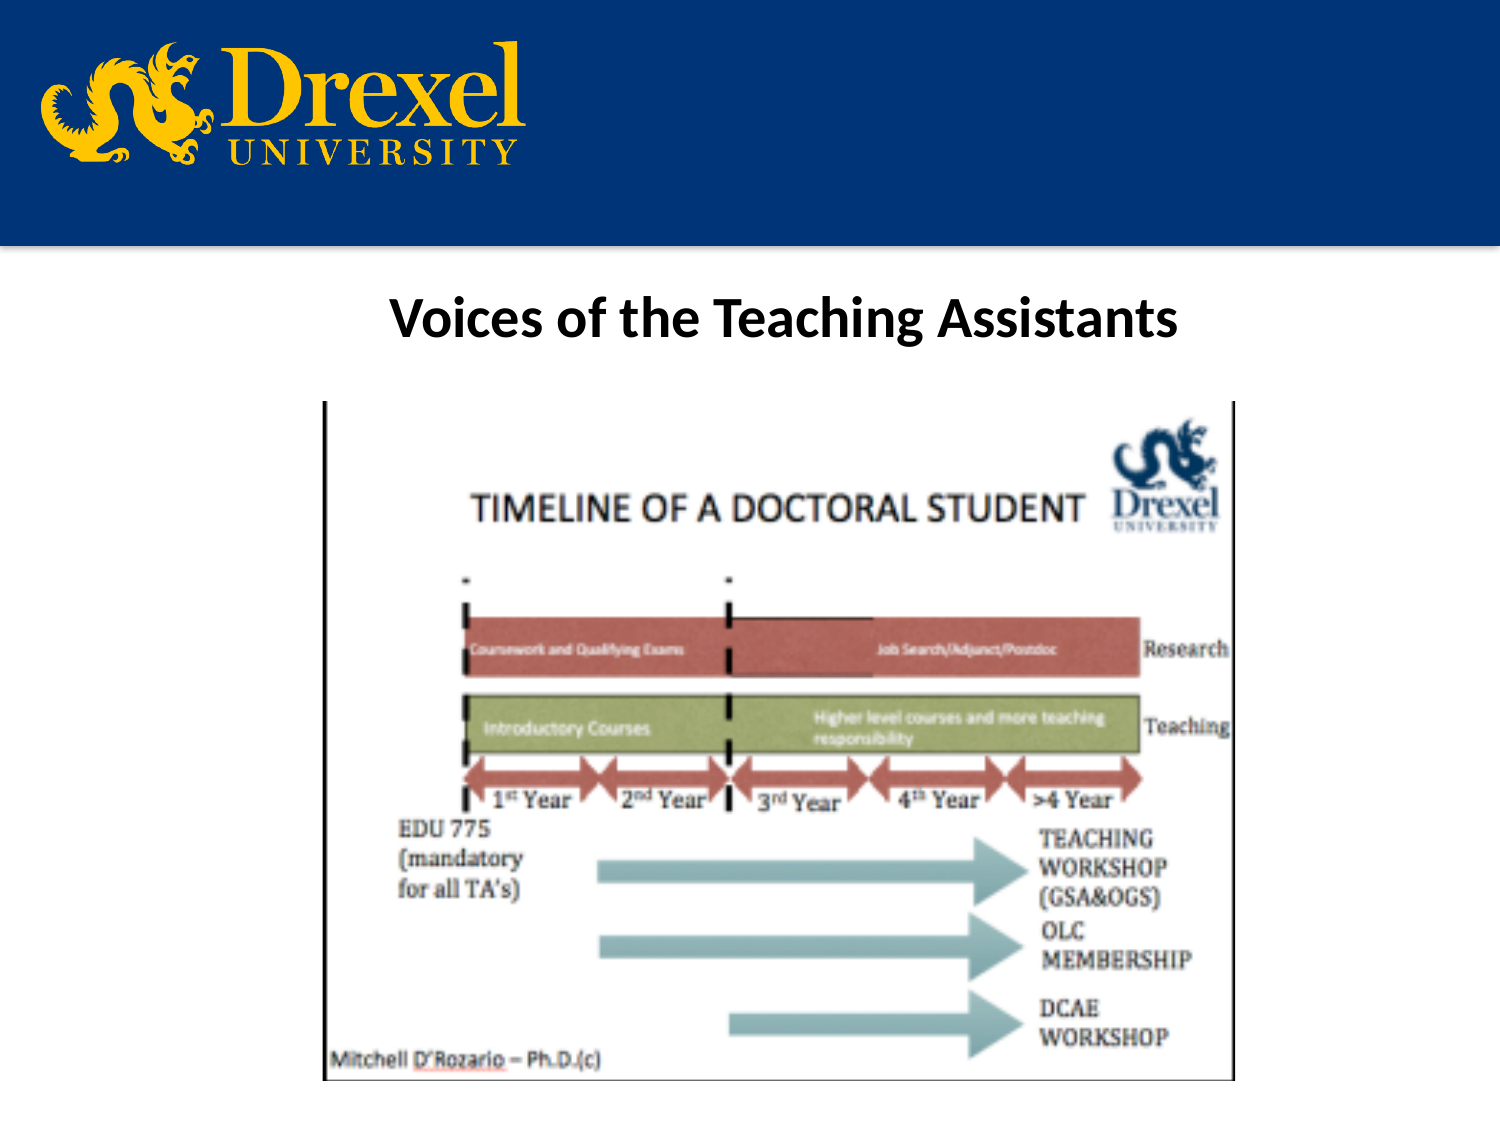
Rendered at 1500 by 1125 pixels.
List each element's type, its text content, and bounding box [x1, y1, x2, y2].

picture [322, 401, 1236, 1082]
picture [40, 40, 527, 165]
text_box Voices of the Teaching Assistants [374, 271, 1194, 357]
